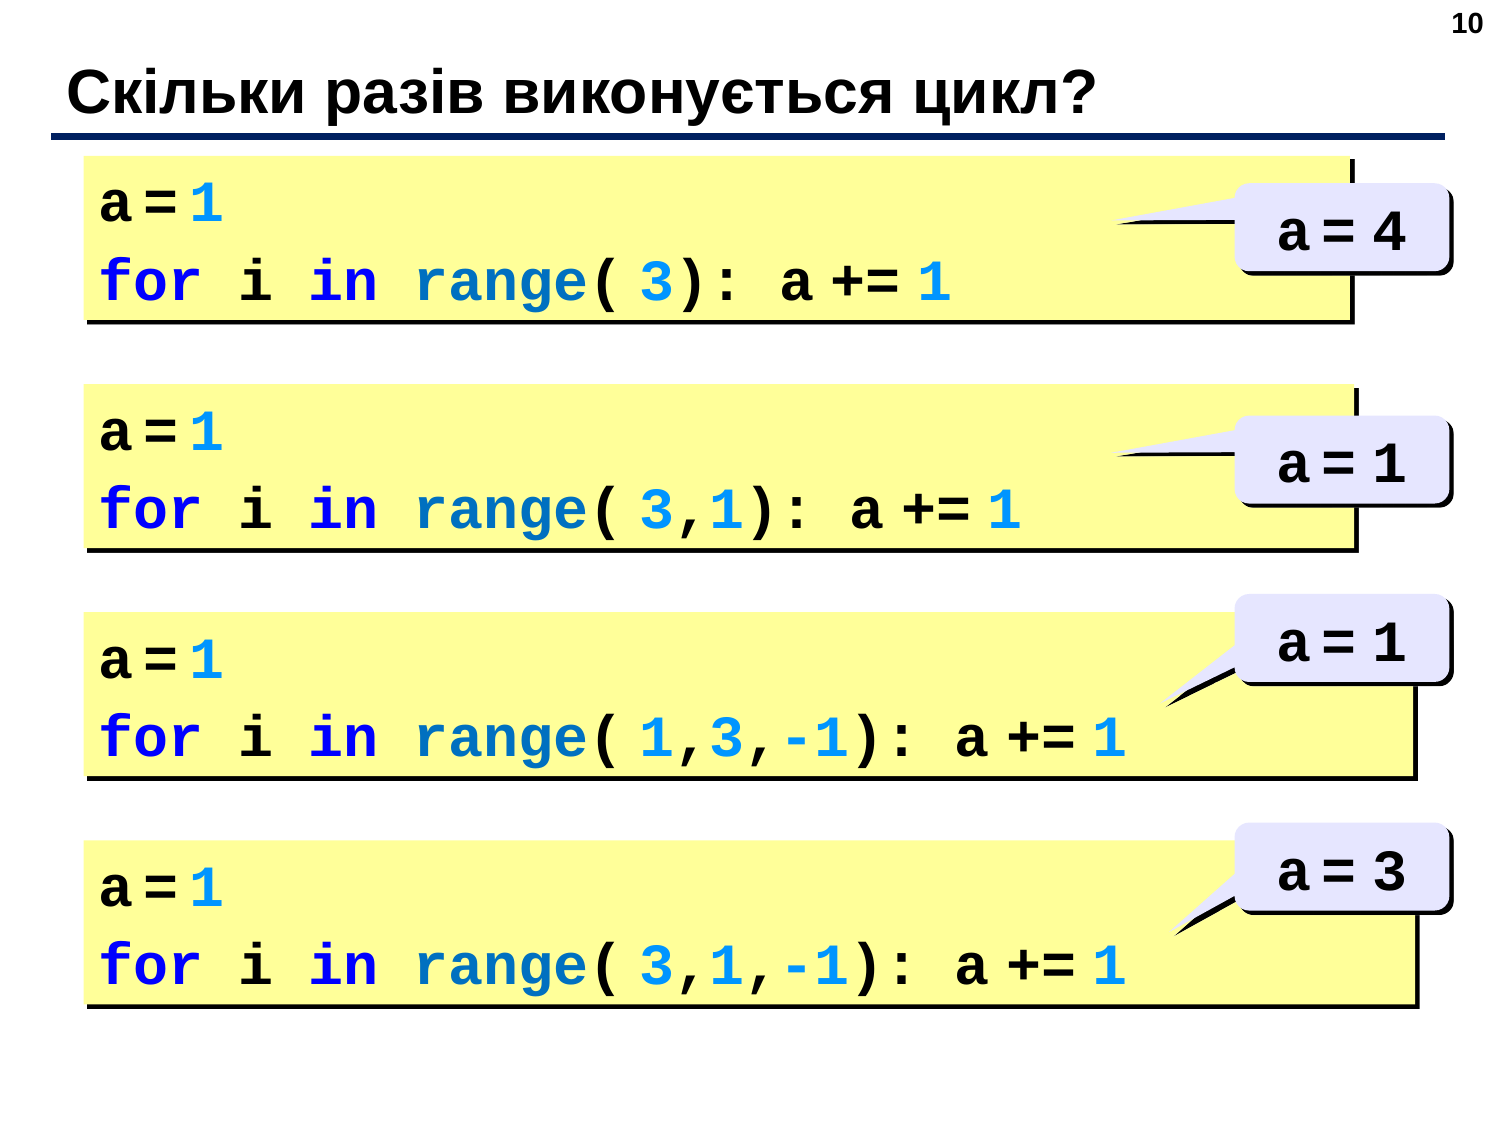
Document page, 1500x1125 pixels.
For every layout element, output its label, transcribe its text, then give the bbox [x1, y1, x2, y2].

text_box a = 1 for i in range( 3,1,-1): a += 1 [83, 840, 1416, 1005]
text_box a = 1 [1111, 415, 1450, 504]
text_box a = 1 for i in range( 1,3,-1): a += 1 [83, 612, 1414, 777]
text_box a = 1 for i in range( 3): a += 1 [83, 155, 1350, 320]
text_box a = 3 [1168, 822, 1450, 933]
text_box a = 1 [1159, 593, 1450, 704]
text_box a = 4 [1111, 183, 1450, 272]
title Скільки разів виконується цикл? [51, 49, 1425, 127]
text_box a = 1 for i in range( 3,1): a += 1 [83, 384, 1355, 549]
slide_number 10 [1148, 0, 1500, 75]
